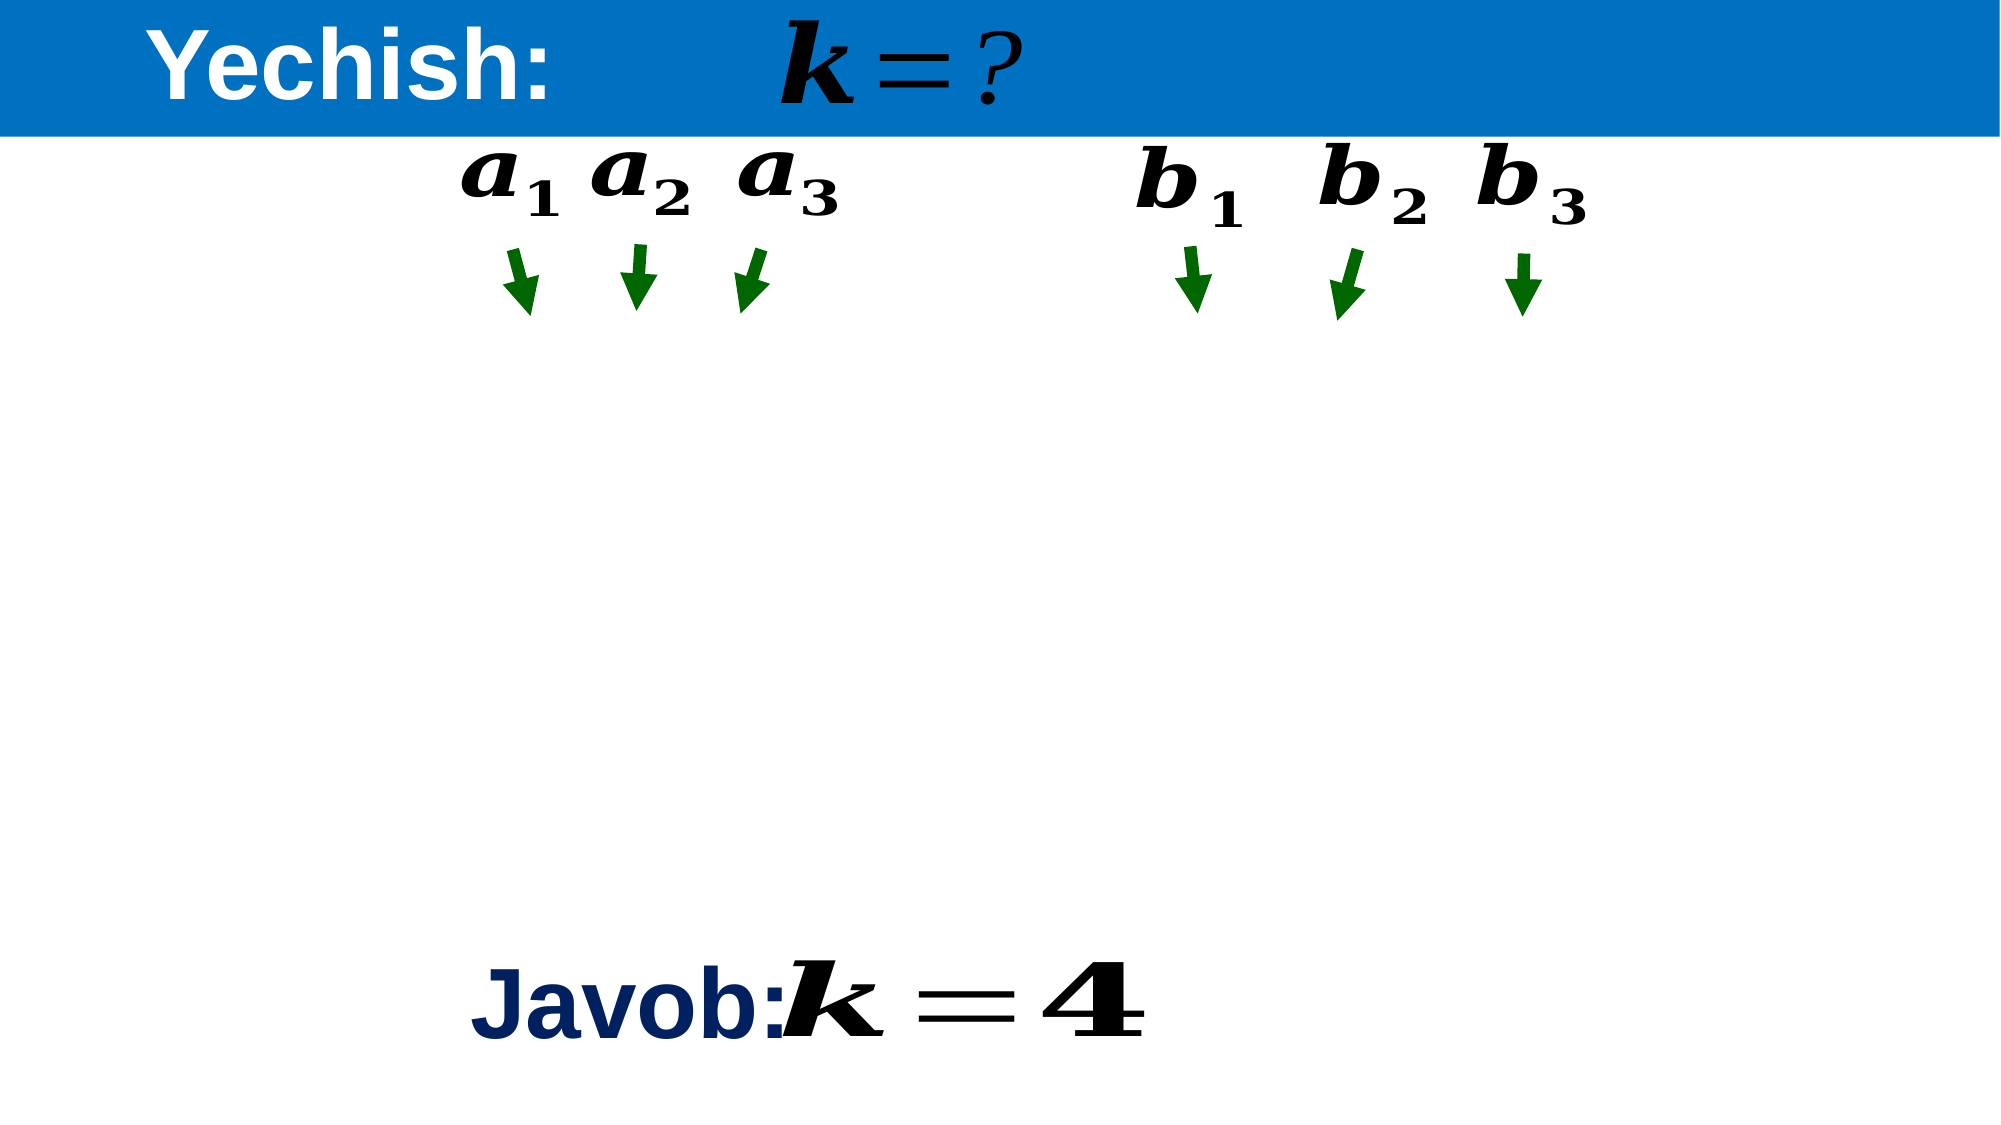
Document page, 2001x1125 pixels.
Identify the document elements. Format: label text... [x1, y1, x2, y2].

text_box Yechish: [0, 0, 2000, 137]
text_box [740, 249, 762, 314]
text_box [1337, 249, 1358, 321]
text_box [636, 244, 641, 311]
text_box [1190, 246, 1198, 314]
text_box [512, 249, 531, 316]
text_box Javob: [455, 931, 808, 1067]
